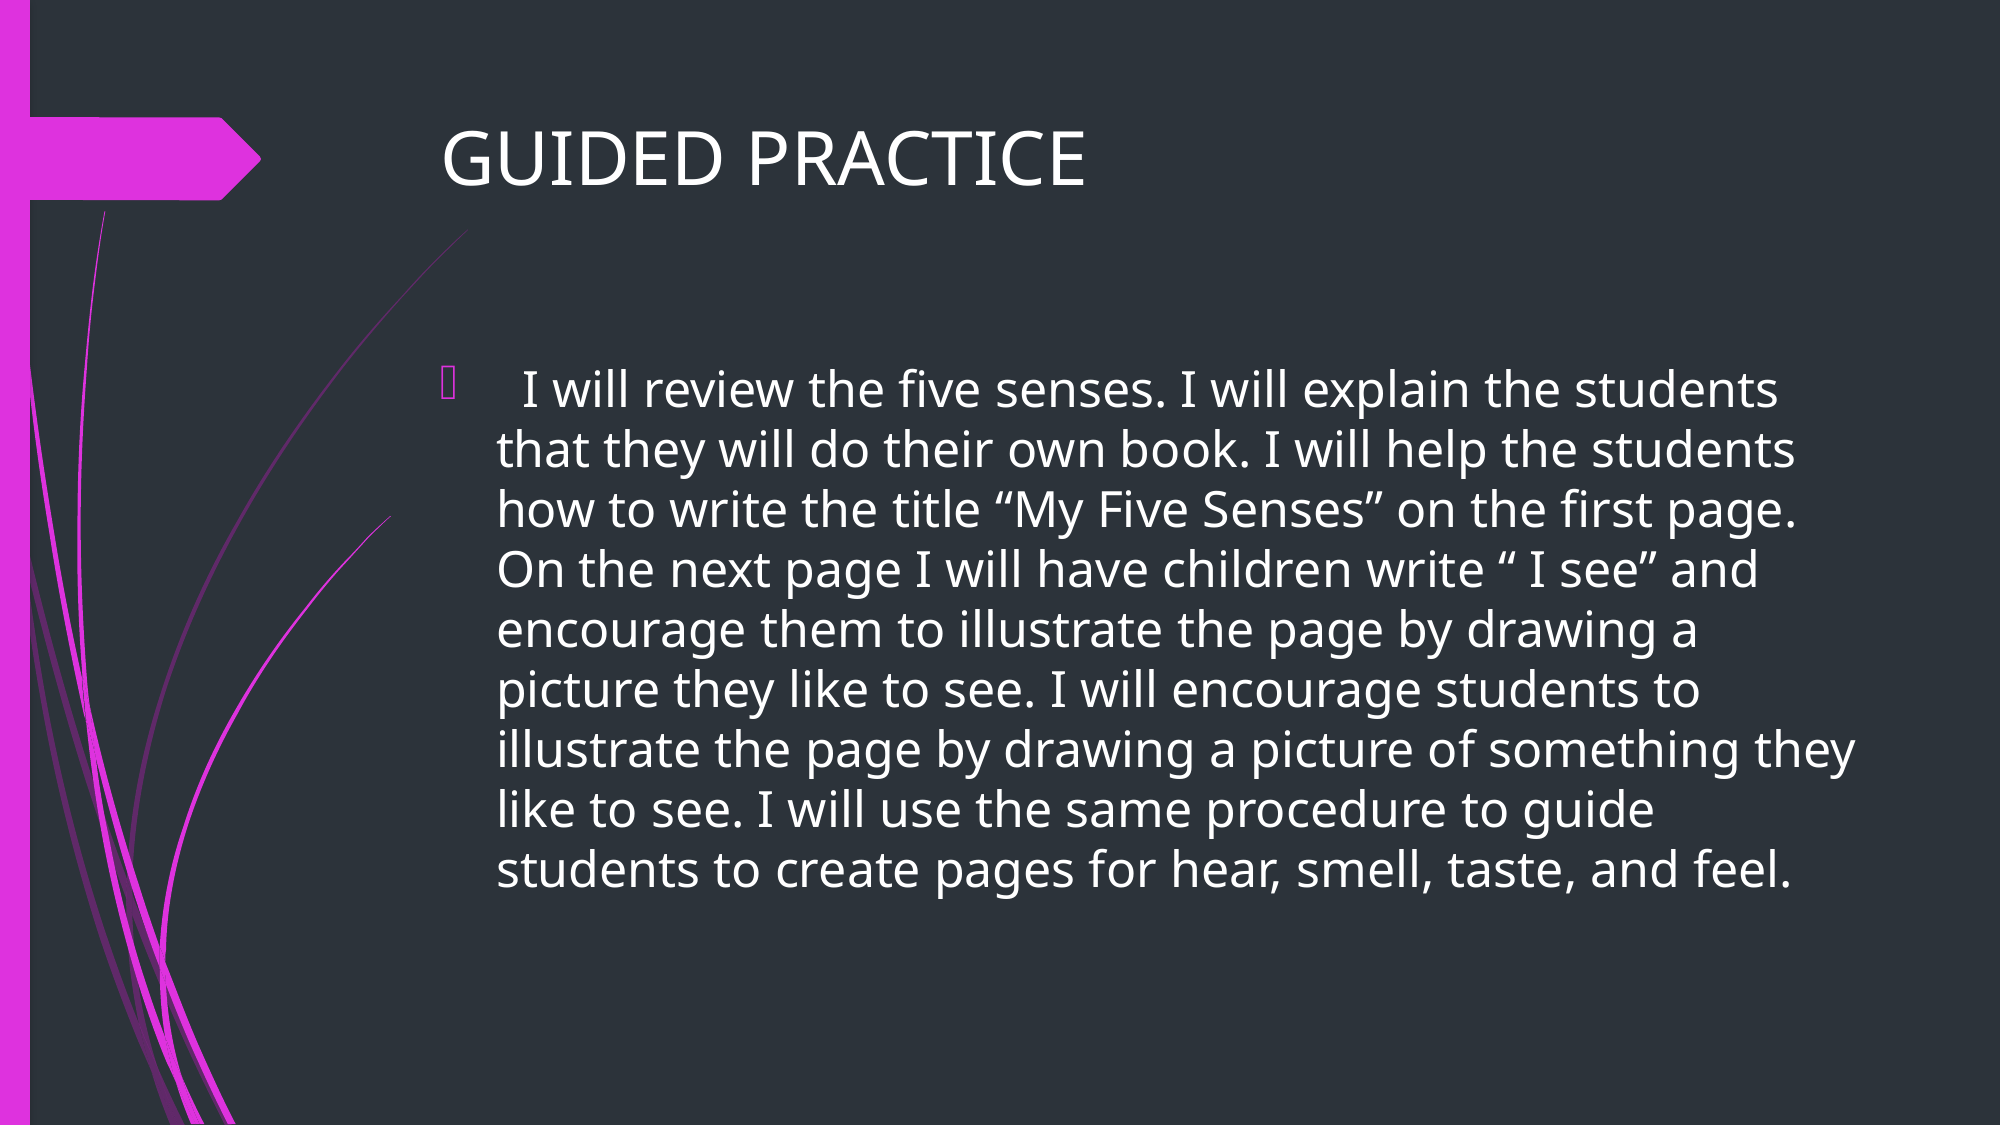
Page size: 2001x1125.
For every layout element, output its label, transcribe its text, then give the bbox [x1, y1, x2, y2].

list I will review the five senses. I will explain the students that they will do their own book. I will help the students how to write the title “My Five Senses” on the first page. On the next page I will have children write “ I see” and encourage them to illustrate the page by drawing a picture they like to see. I will encourage students to illustrate the page by drawing a picture of something they like to see. I will use the same procedure to guide students to create pages for hear, smell, taste, and feel. [424, 350, 1888, 970]
title GUIDED PRACTICE [425, 102, 1888, 313]
